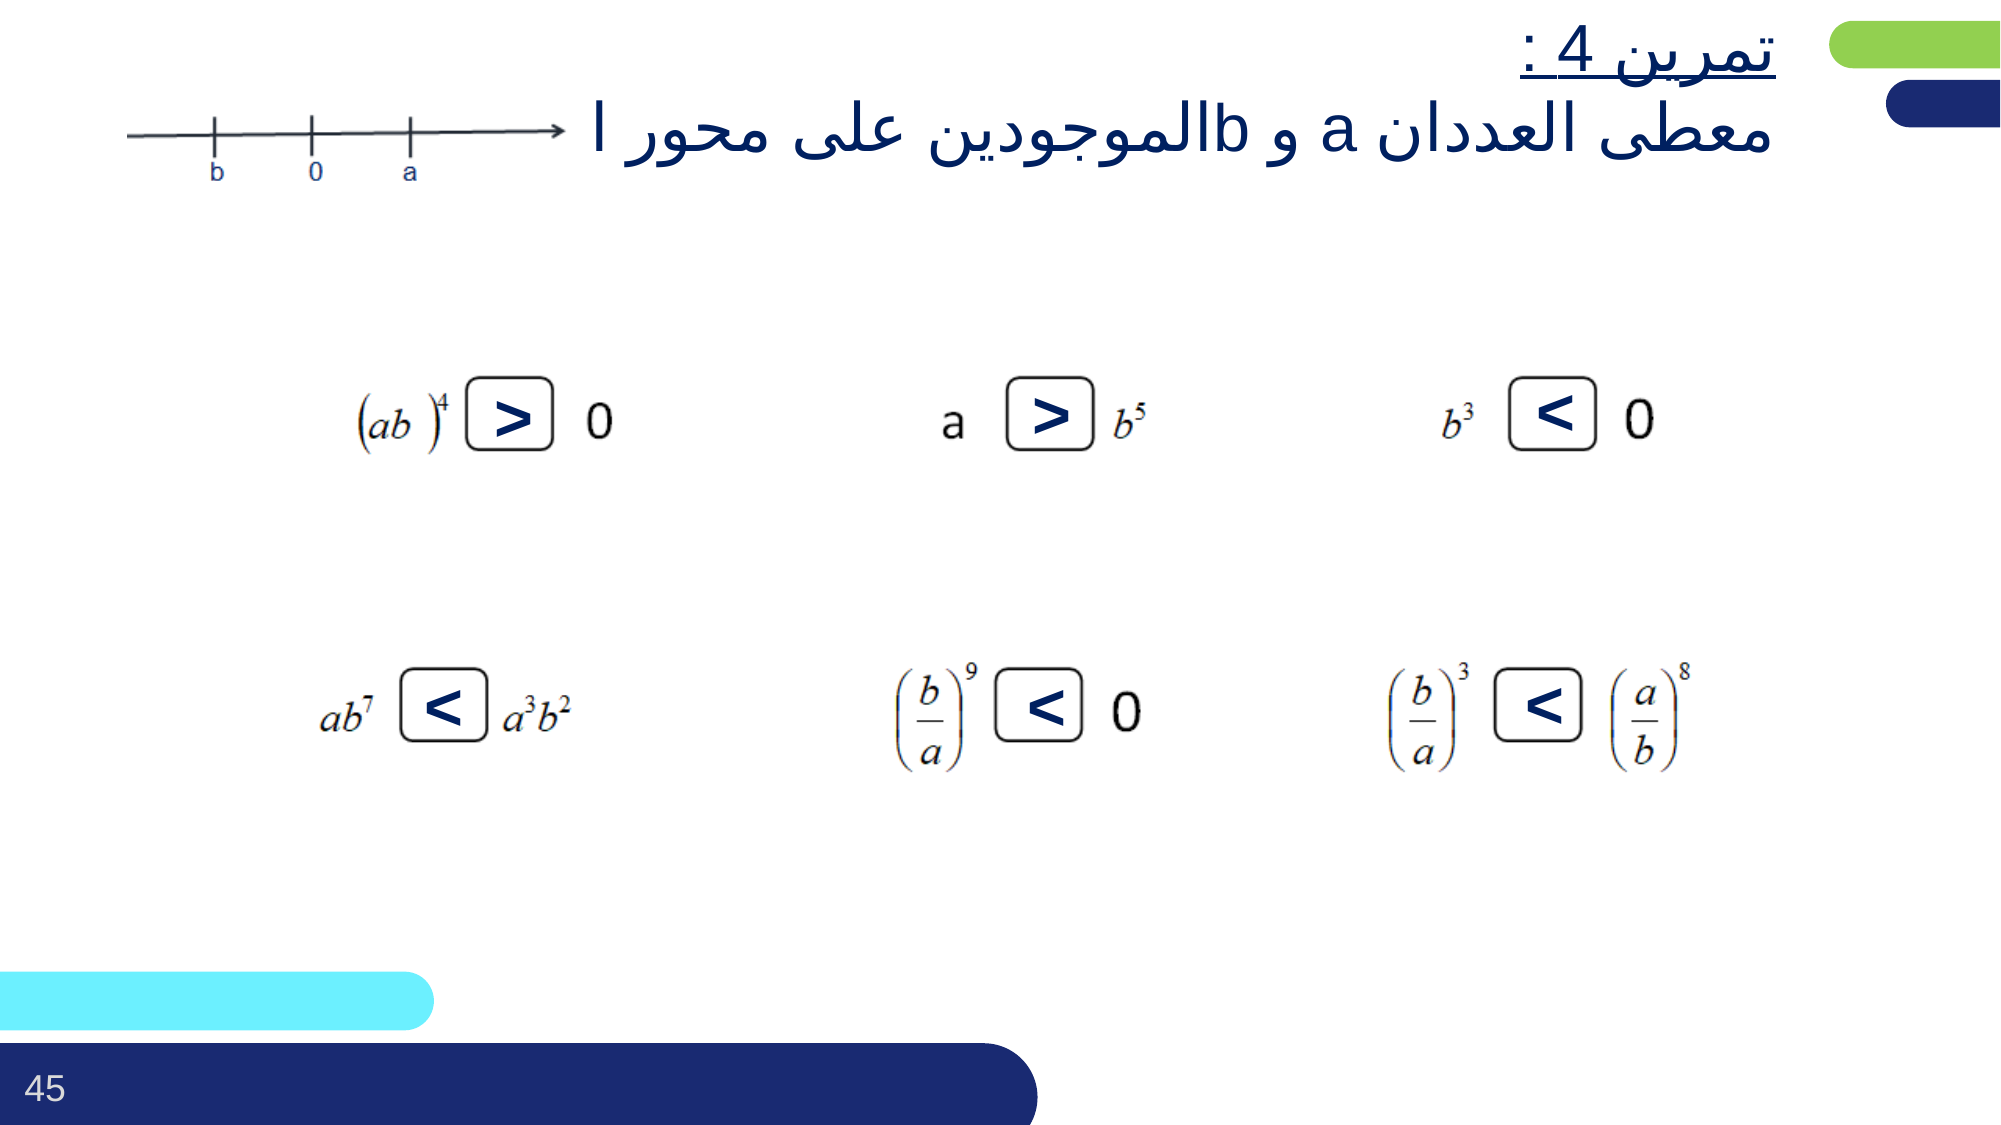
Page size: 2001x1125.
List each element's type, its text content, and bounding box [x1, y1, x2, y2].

title تمرين 4 : معطى العددان a و bالموجودين على محور الأعداد. [168, 25, 1776, 144]
picture [240, 323, 1760, 802]
picture [127, 80, 594, 207]
